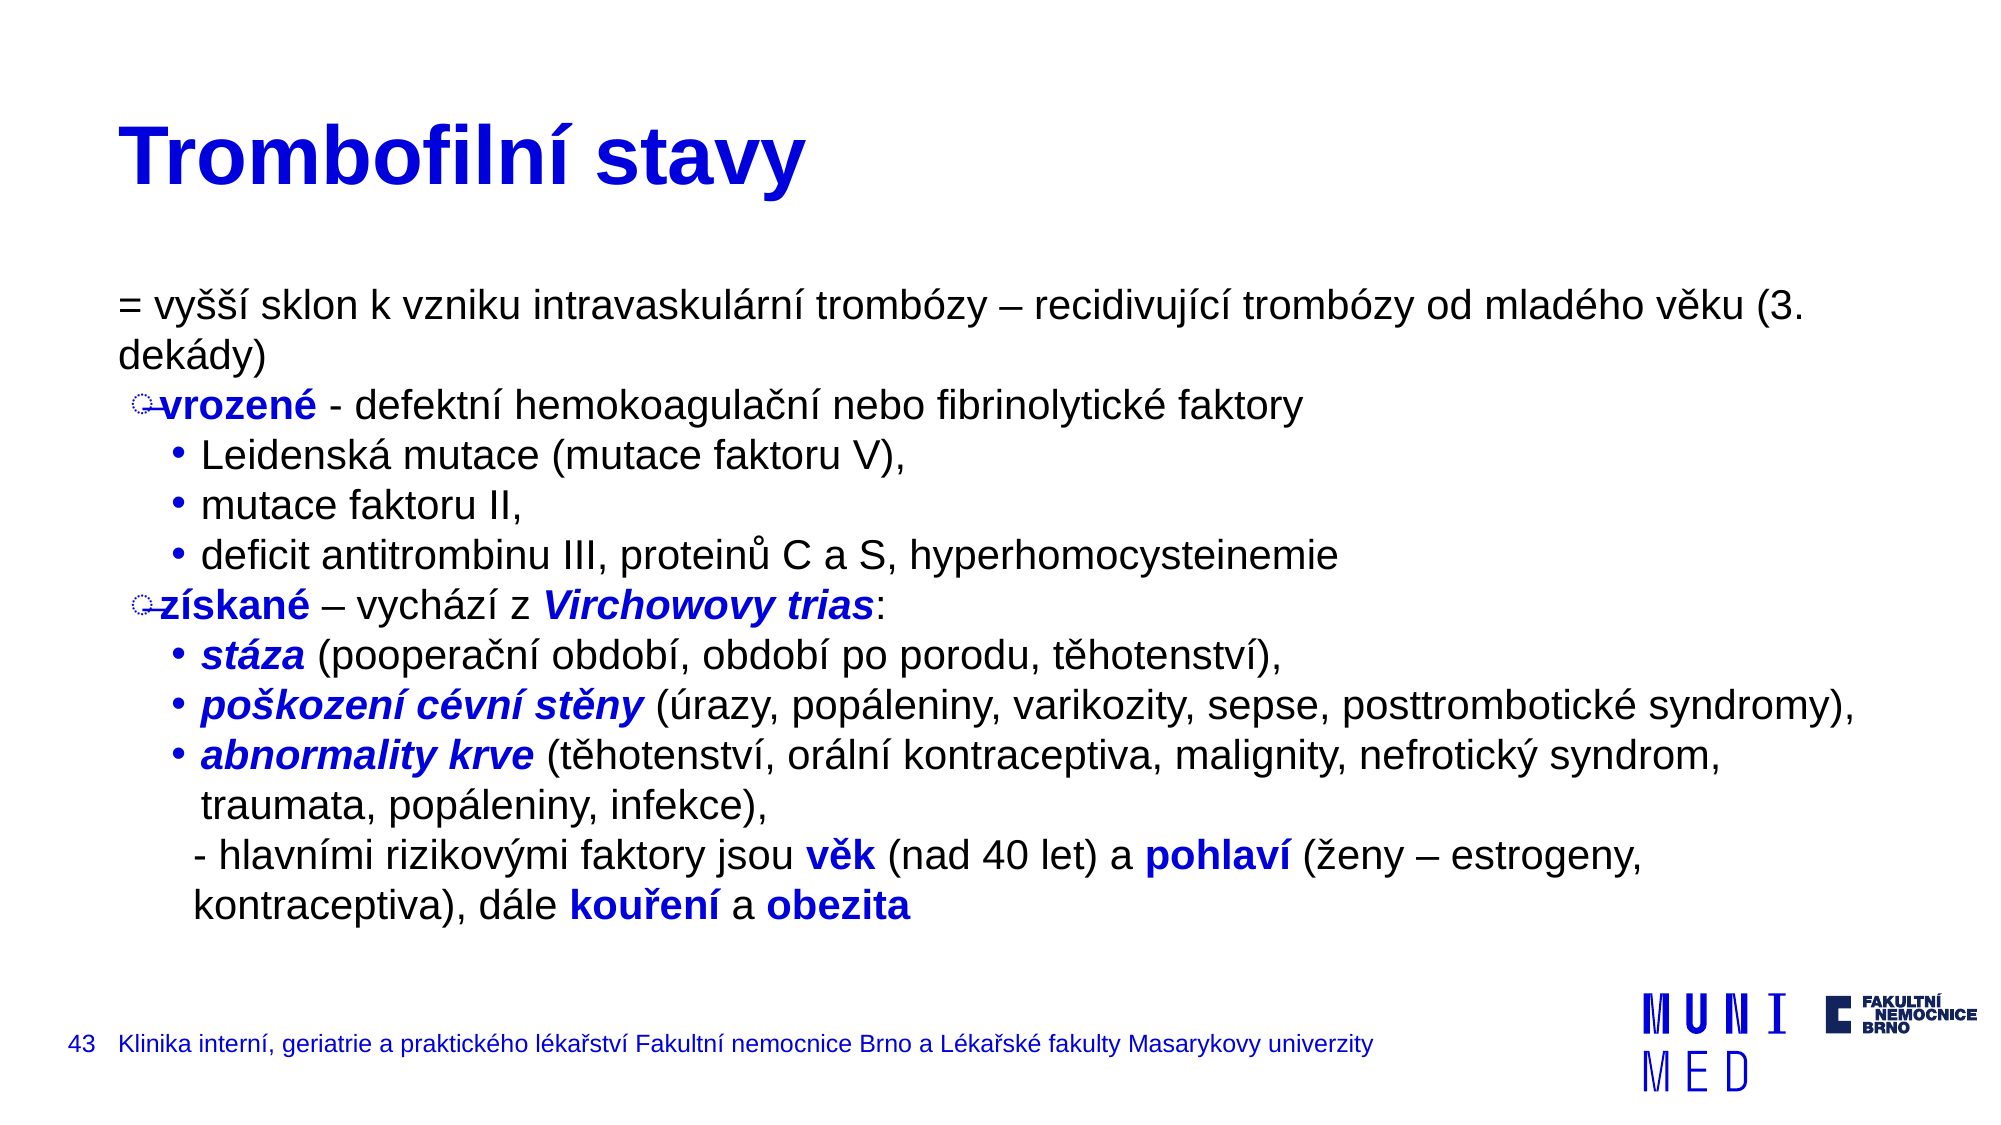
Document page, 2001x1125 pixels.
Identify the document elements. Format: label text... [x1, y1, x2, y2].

title Trombofilní stavy [118, 118, 1883, 193]
list = vyšší sklon k vzniku intravaskulární trombózy – recidivující trombózy od mladého věku (3. dekády) vrozené - defektní hemokoagulační nebo fibrinolytické faktory Leidenská mutace (mutace faktoru V), mutace faktoru II, deficit antitrombinu III, proteinů C a S, hyperhomocysteinemie získané – vychází z Virchowovy trias: stáza (pooperační období, období po porodu, těhotenství), poškození cévní stěny (úrazy, popáleniny, varikozity, sepse, posttrombotické syndromy), abnormality krve (těhotenství, orální kontraceptiva, malignity, nefrotický syndrom, traumata, popáleniny, infekce), - hlavními rizikovými faktory jsou věk (nad 40 let) a pohlaví (ženy – estrogeny, kontraceptiva), dále kouření a obezita [118, 277, 1883, 957]
slide_number 43 [67, 1021, 110, 1063]
footer Klinika interní, geriatrie a praktického lékařství Fakultní nemocnice Brno a Lékařské fakulty Masarykovy univerzity [118, 1021, 1418, 1063]
